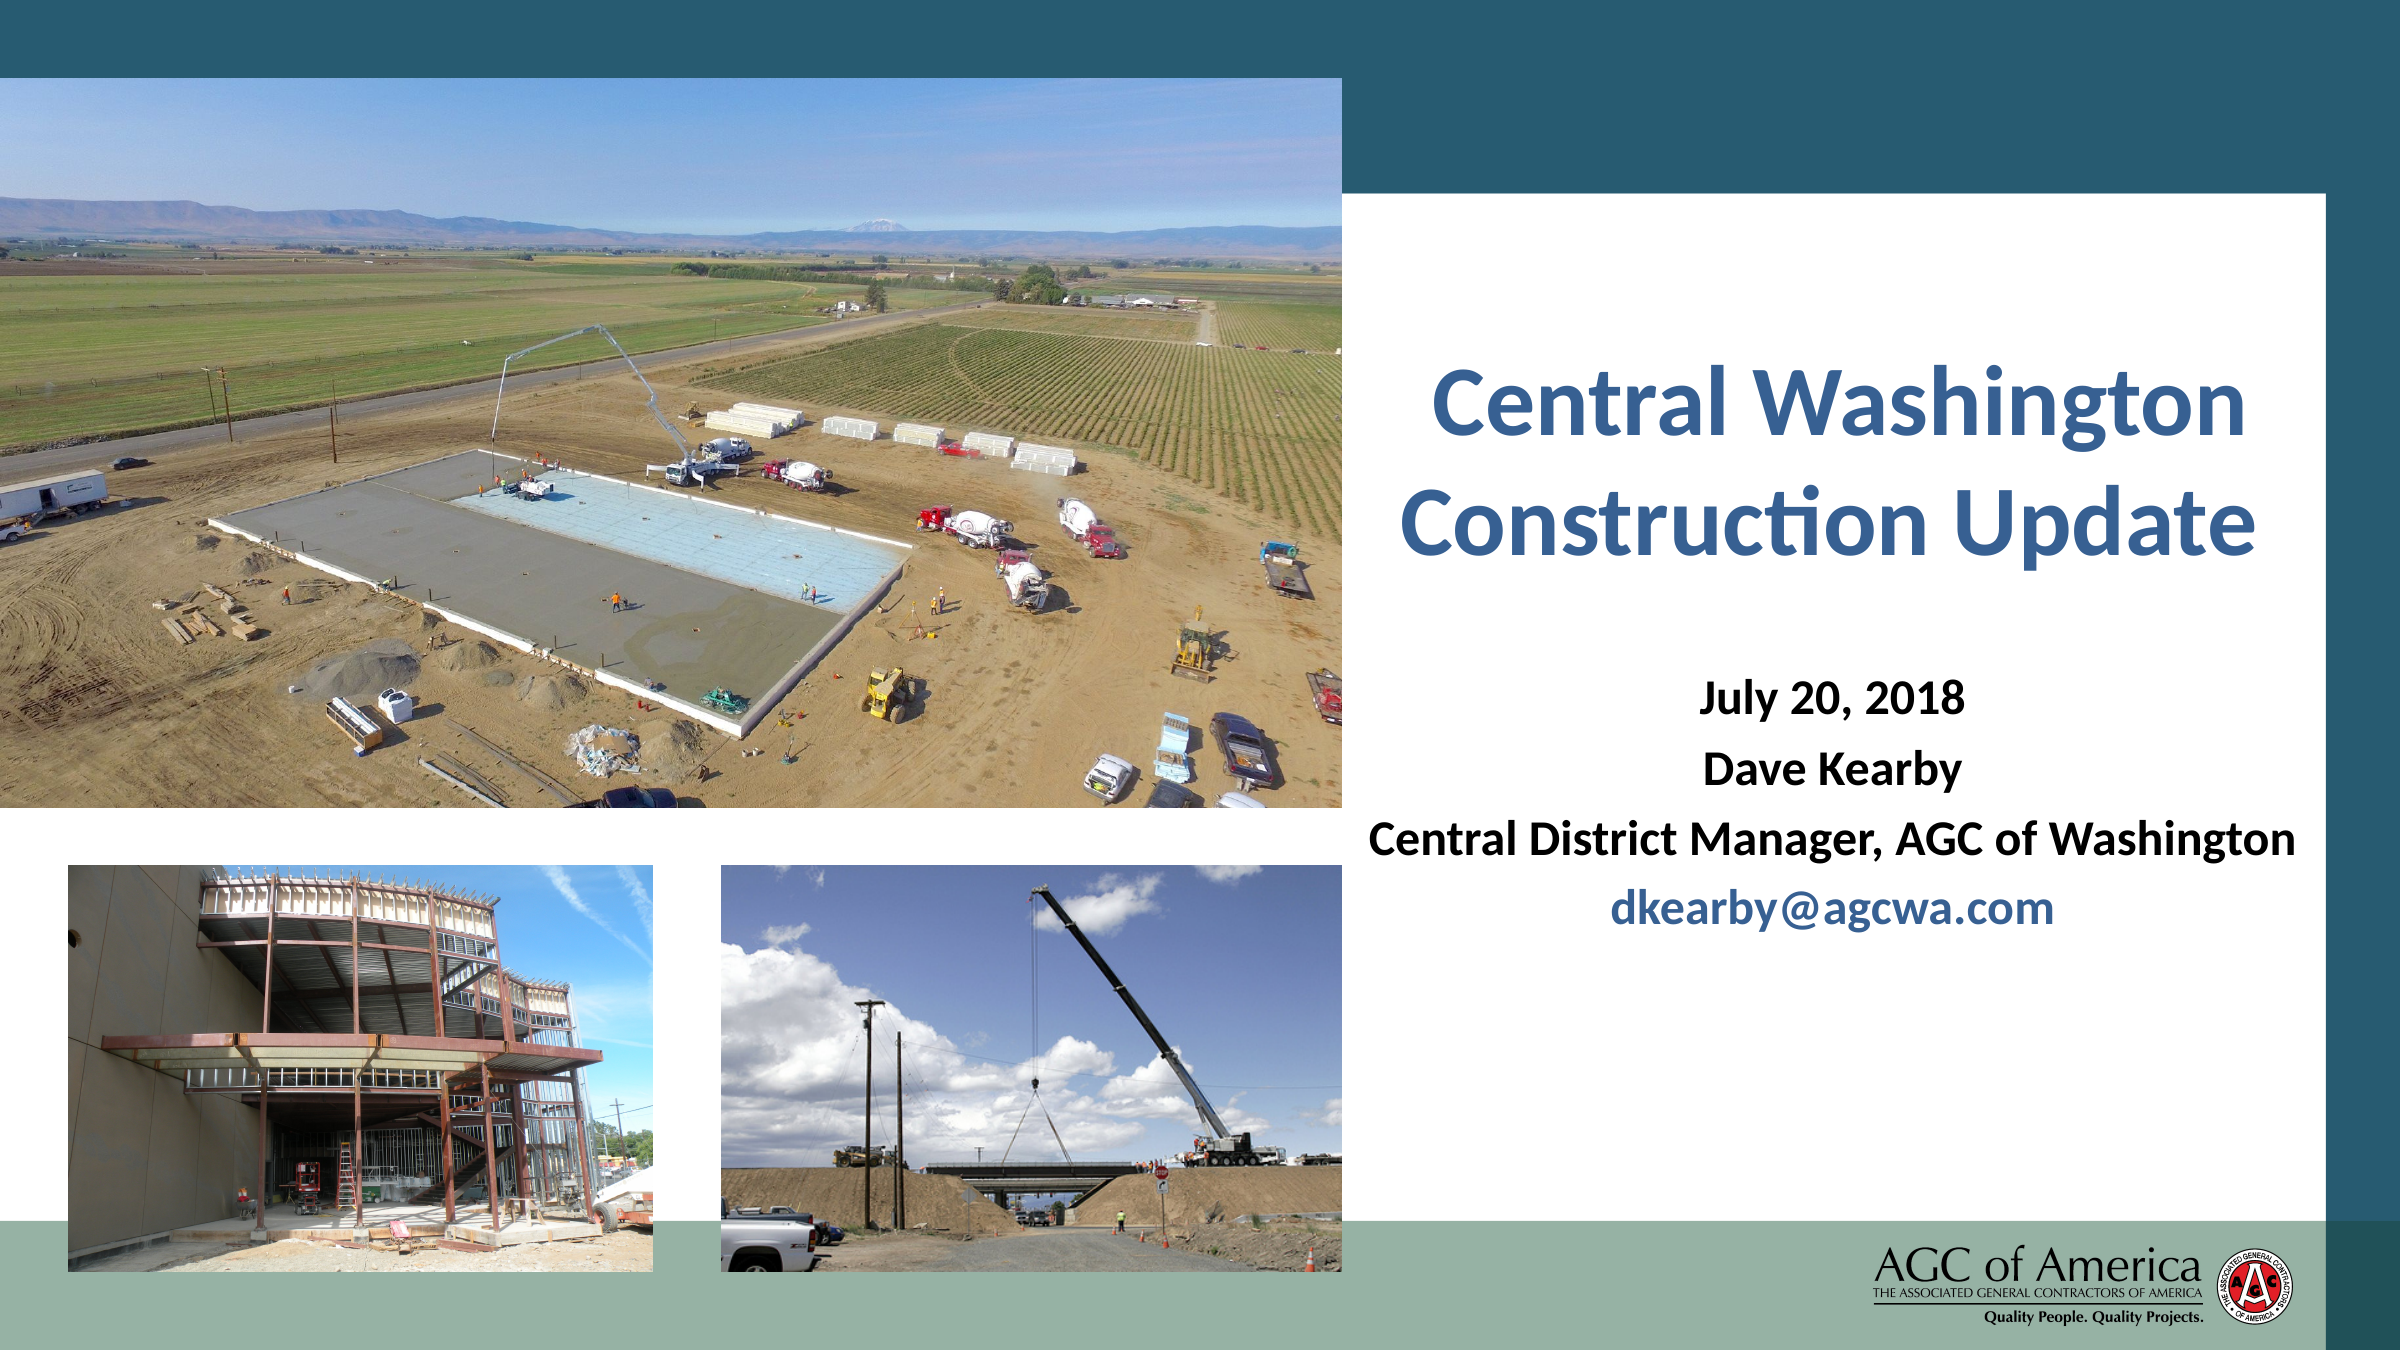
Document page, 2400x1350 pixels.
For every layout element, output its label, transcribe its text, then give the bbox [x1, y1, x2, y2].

text_box July 20, 2018 Dave Kearby Central District Manager, AGC of Washington dkearby@agcwa.com [1341, 657, 2324, 1033]
title Central Washington Construction Update [1347, 310, 2339, 600]
picture [0, 0, 2400, 1350]
